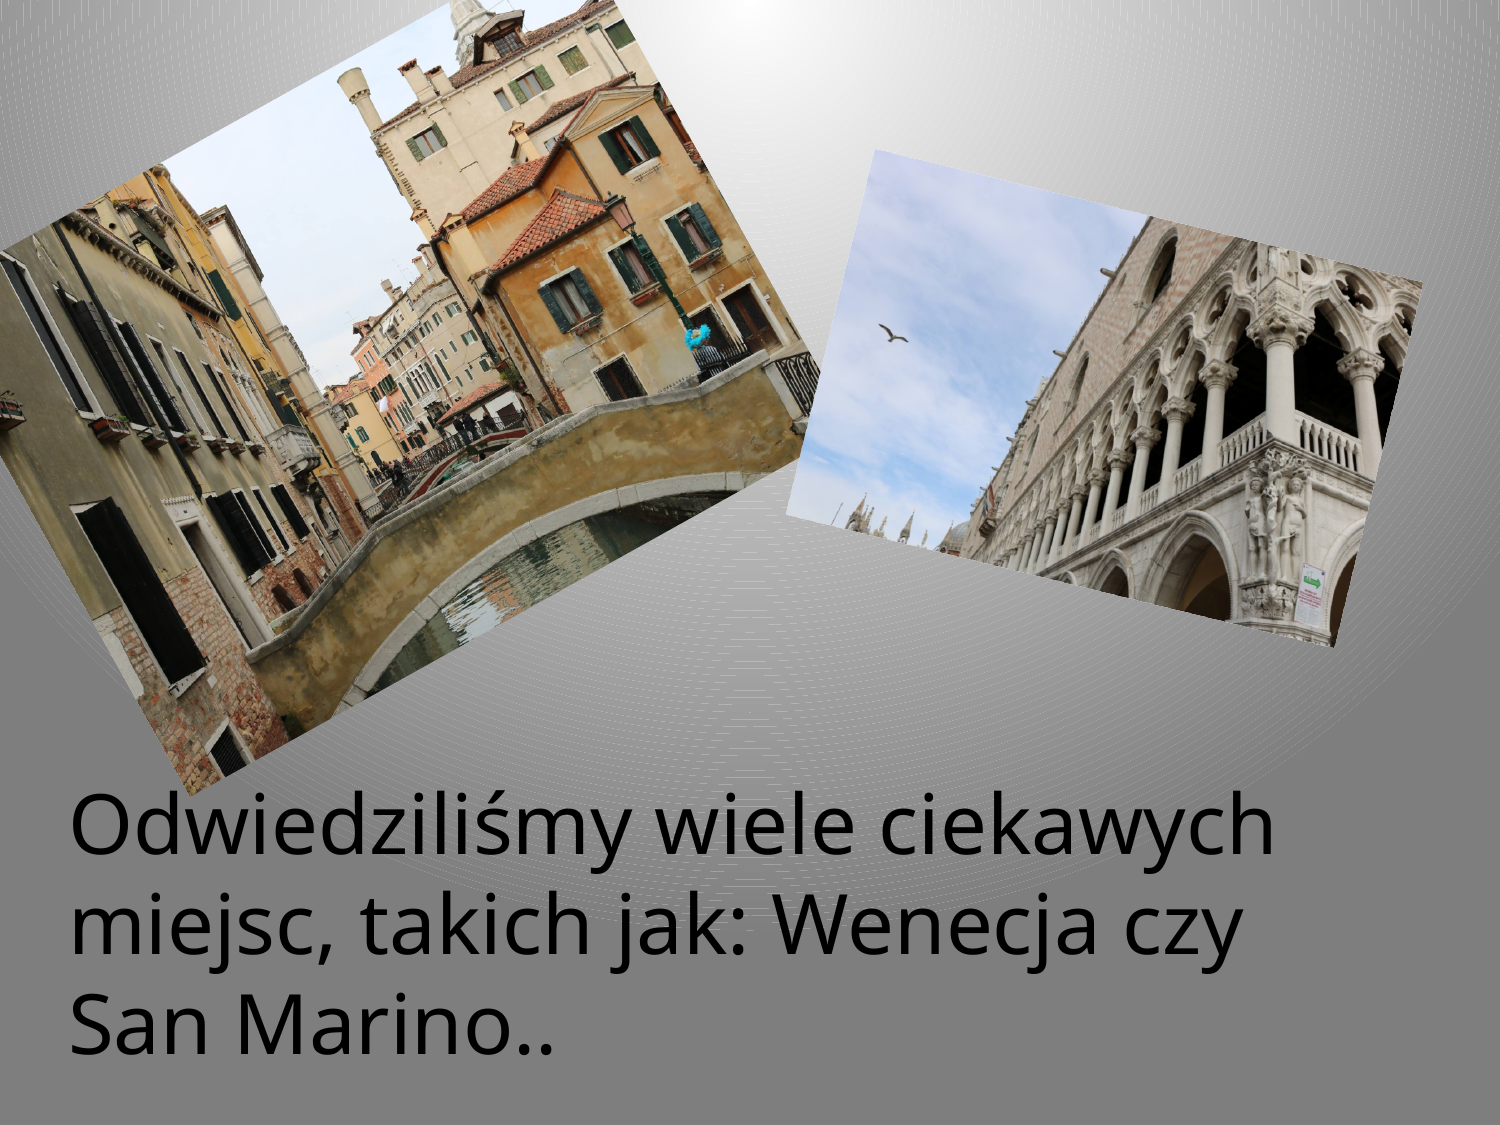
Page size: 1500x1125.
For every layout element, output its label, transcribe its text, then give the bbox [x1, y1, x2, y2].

picture [0, 0, 1422, 763]
list Odwiedziliśmy wiele ciekawych miejsc, takich jak: Wenecja czy San Marino.. [53, 763, 1424, 1125]
